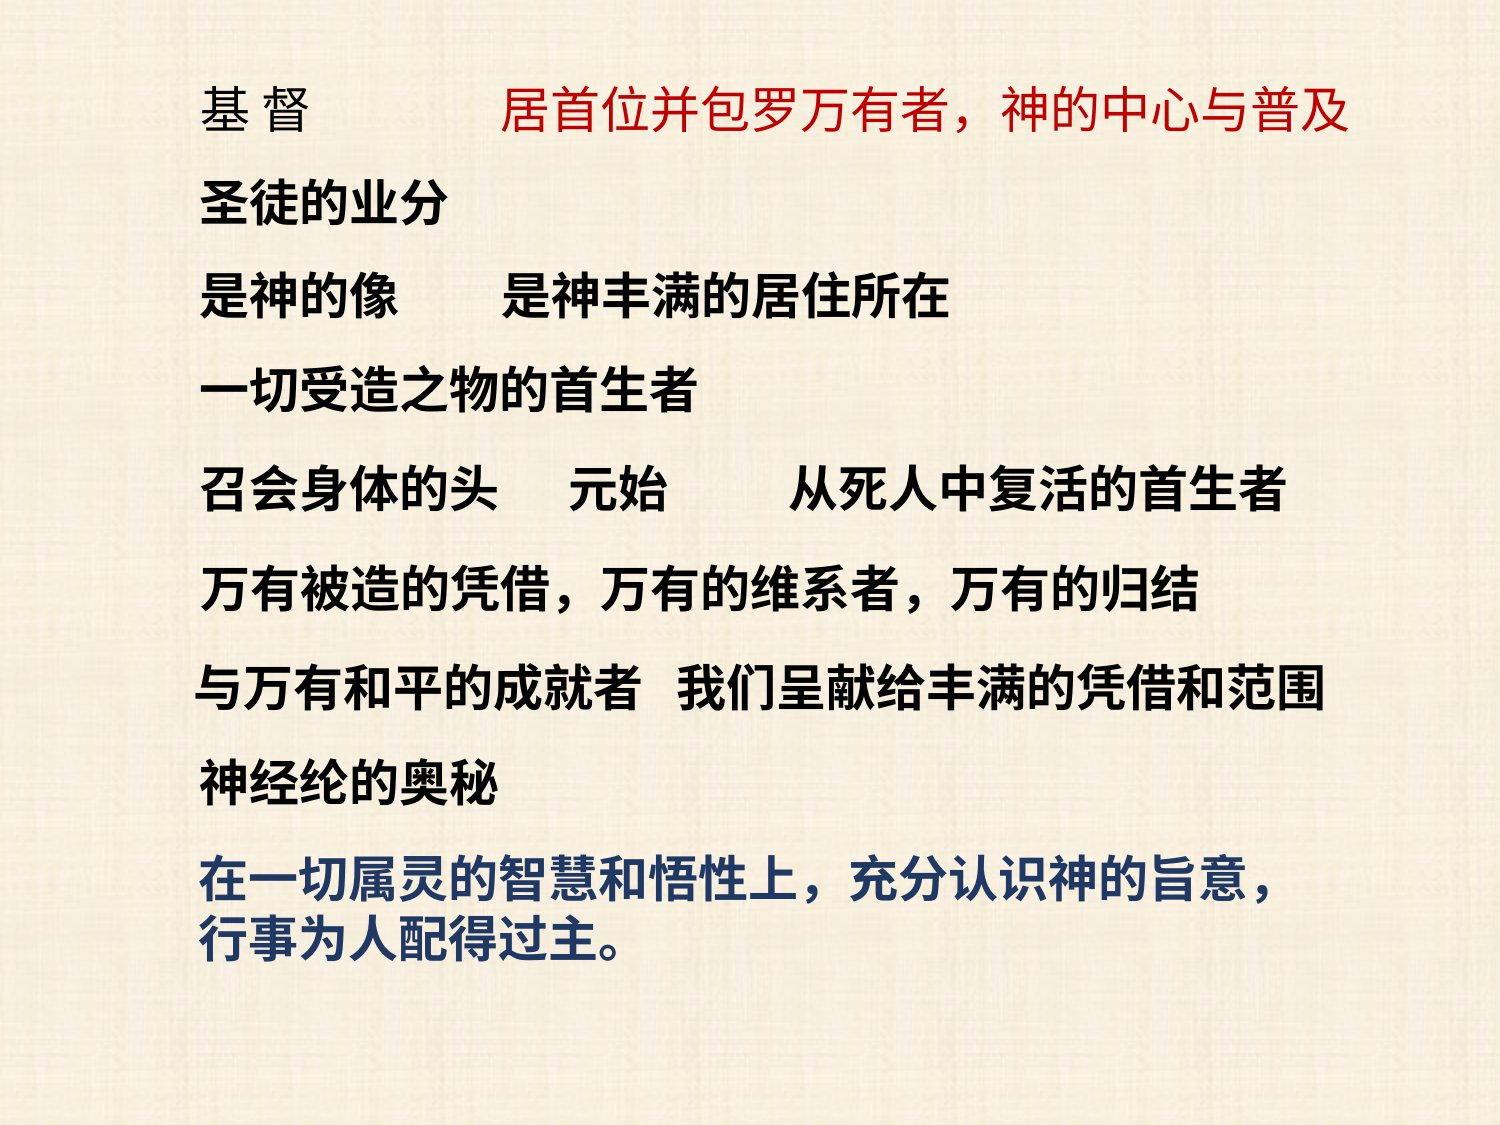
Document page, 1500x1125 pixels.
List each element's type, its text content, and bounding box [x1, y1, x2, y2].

text_box 基 督 [185, 70, 327, 146]
text_box 召会身体的头 [184, 449, 515, 525]
text_box 与万有和平的成就者 [179, 648, 659, 724]
text_box 一切受造之物的首生者 [185, 350, 715, 426]
text_box 元始 [553, 449, 684, 525]
text_box 是神的像 [184, 256, 415, 332]
text_box 万有被造的凭借，万有的维系者，万有的归结 [186, 550, 1216, 625]
text_box 圣徒的业分 [184, 163, 465, 239]
text_box 居首位并包罗万有者，神的中心与普及 [486, 70, 1399, 146]
text_box 是神丰满的居住所在 [487, 256, 967, 332]
text_box 我们呈献给丰满的凭借和范围 [661, 648, 1342, 724]
text_box 在一切属灵的智慧和悟性上，充分认识神的旨意，行事为人配得过主。 [183, 840, 1325, 975]
text_box 神经纶的奥秘 [184, 744, 515, 820]
text_box 从死人中复活的首生者 [773, 449, 1304, 525]
